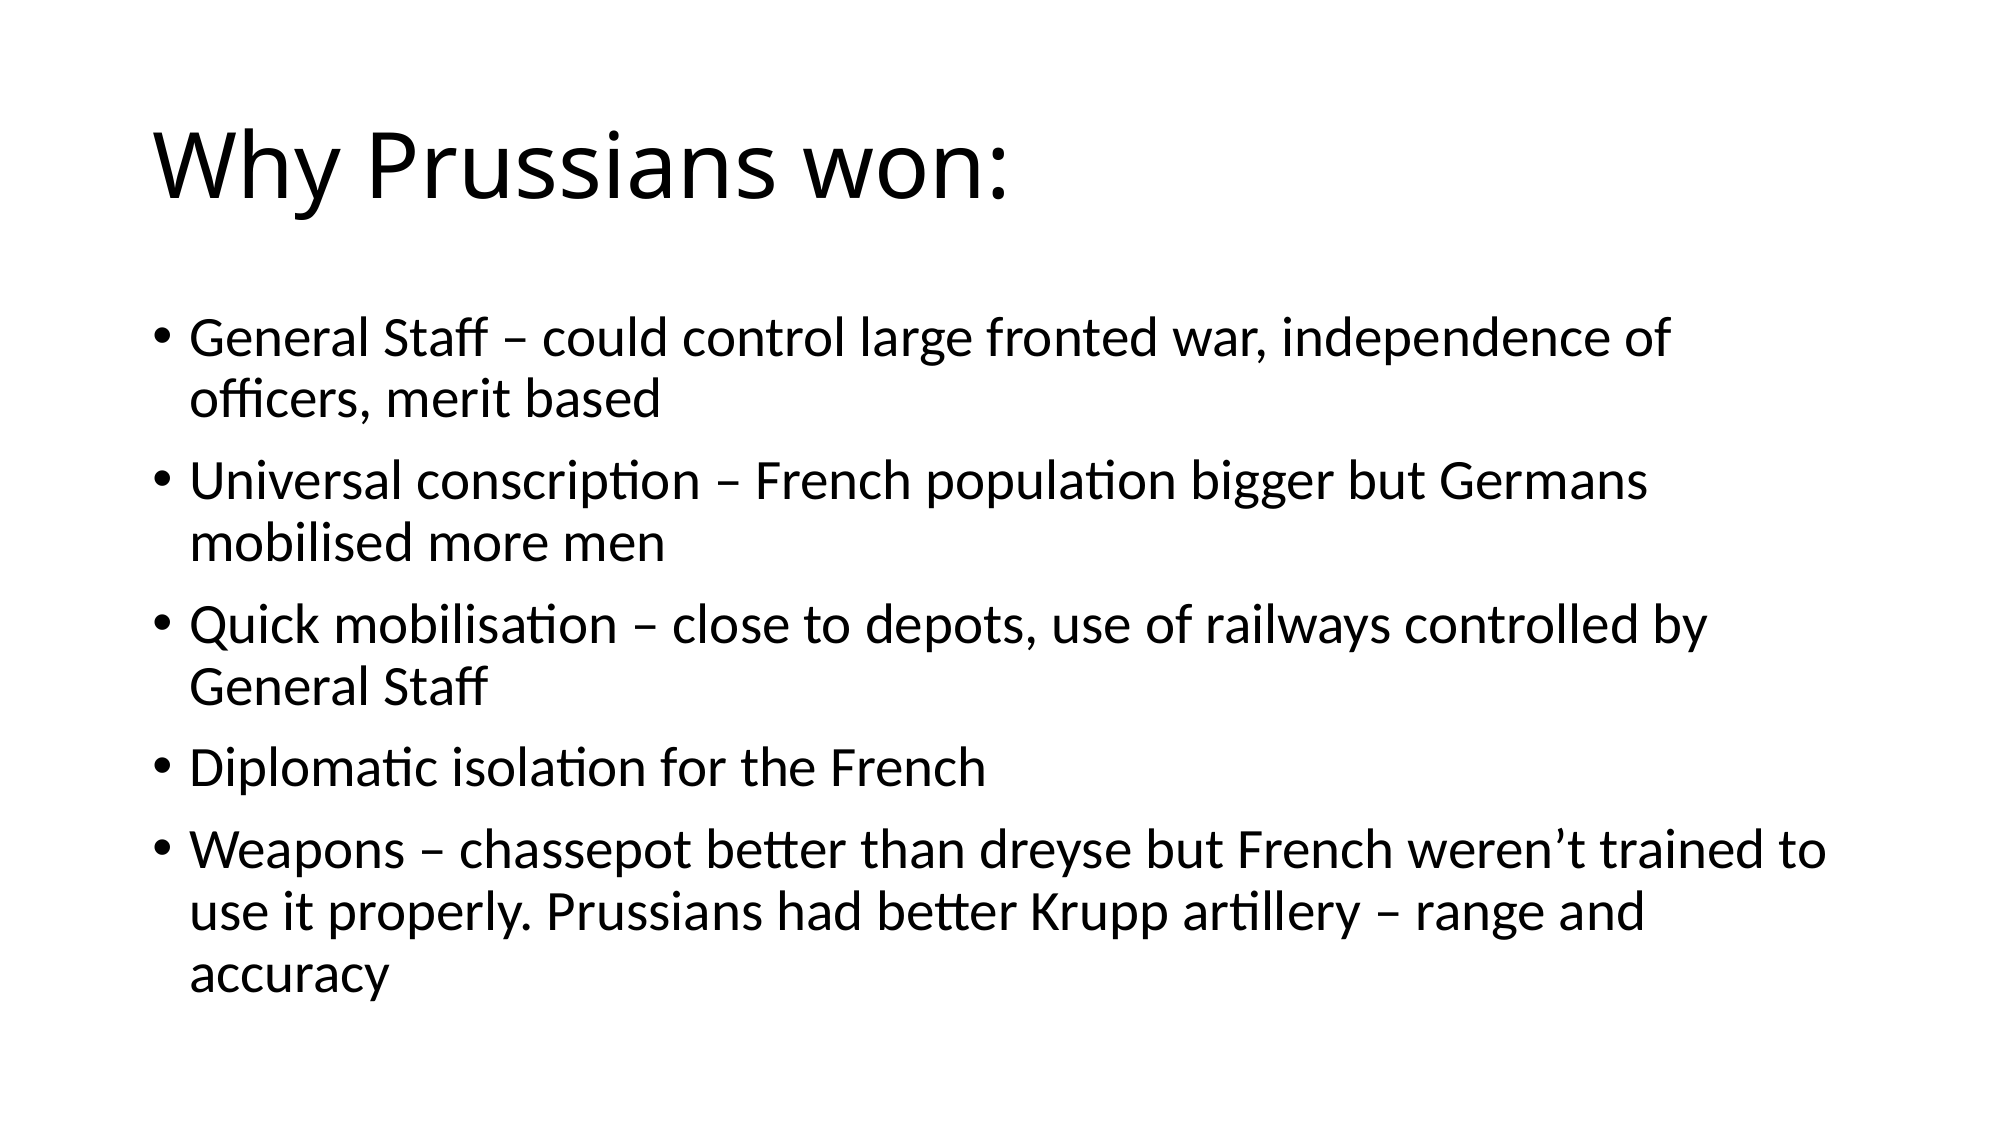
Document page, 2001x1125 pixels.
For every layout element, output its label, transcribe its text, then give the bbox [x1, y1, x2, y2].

list General Staff – could control large fronted war, independence of officers, merit based Universal conscription – French population bigger but Germans mobilised more men Quick mobilisation – close to depots, use of railways controlled by General Staff Diplomatic isolation for the French Weapons – chassepot better than dreyse but French weren’t trained to use it properly. Prussians had better Krupp artillery – range and accuracy [137, 299, 1863, 1014]
title Why Prussians won: [137, 59, 1863, 278]
